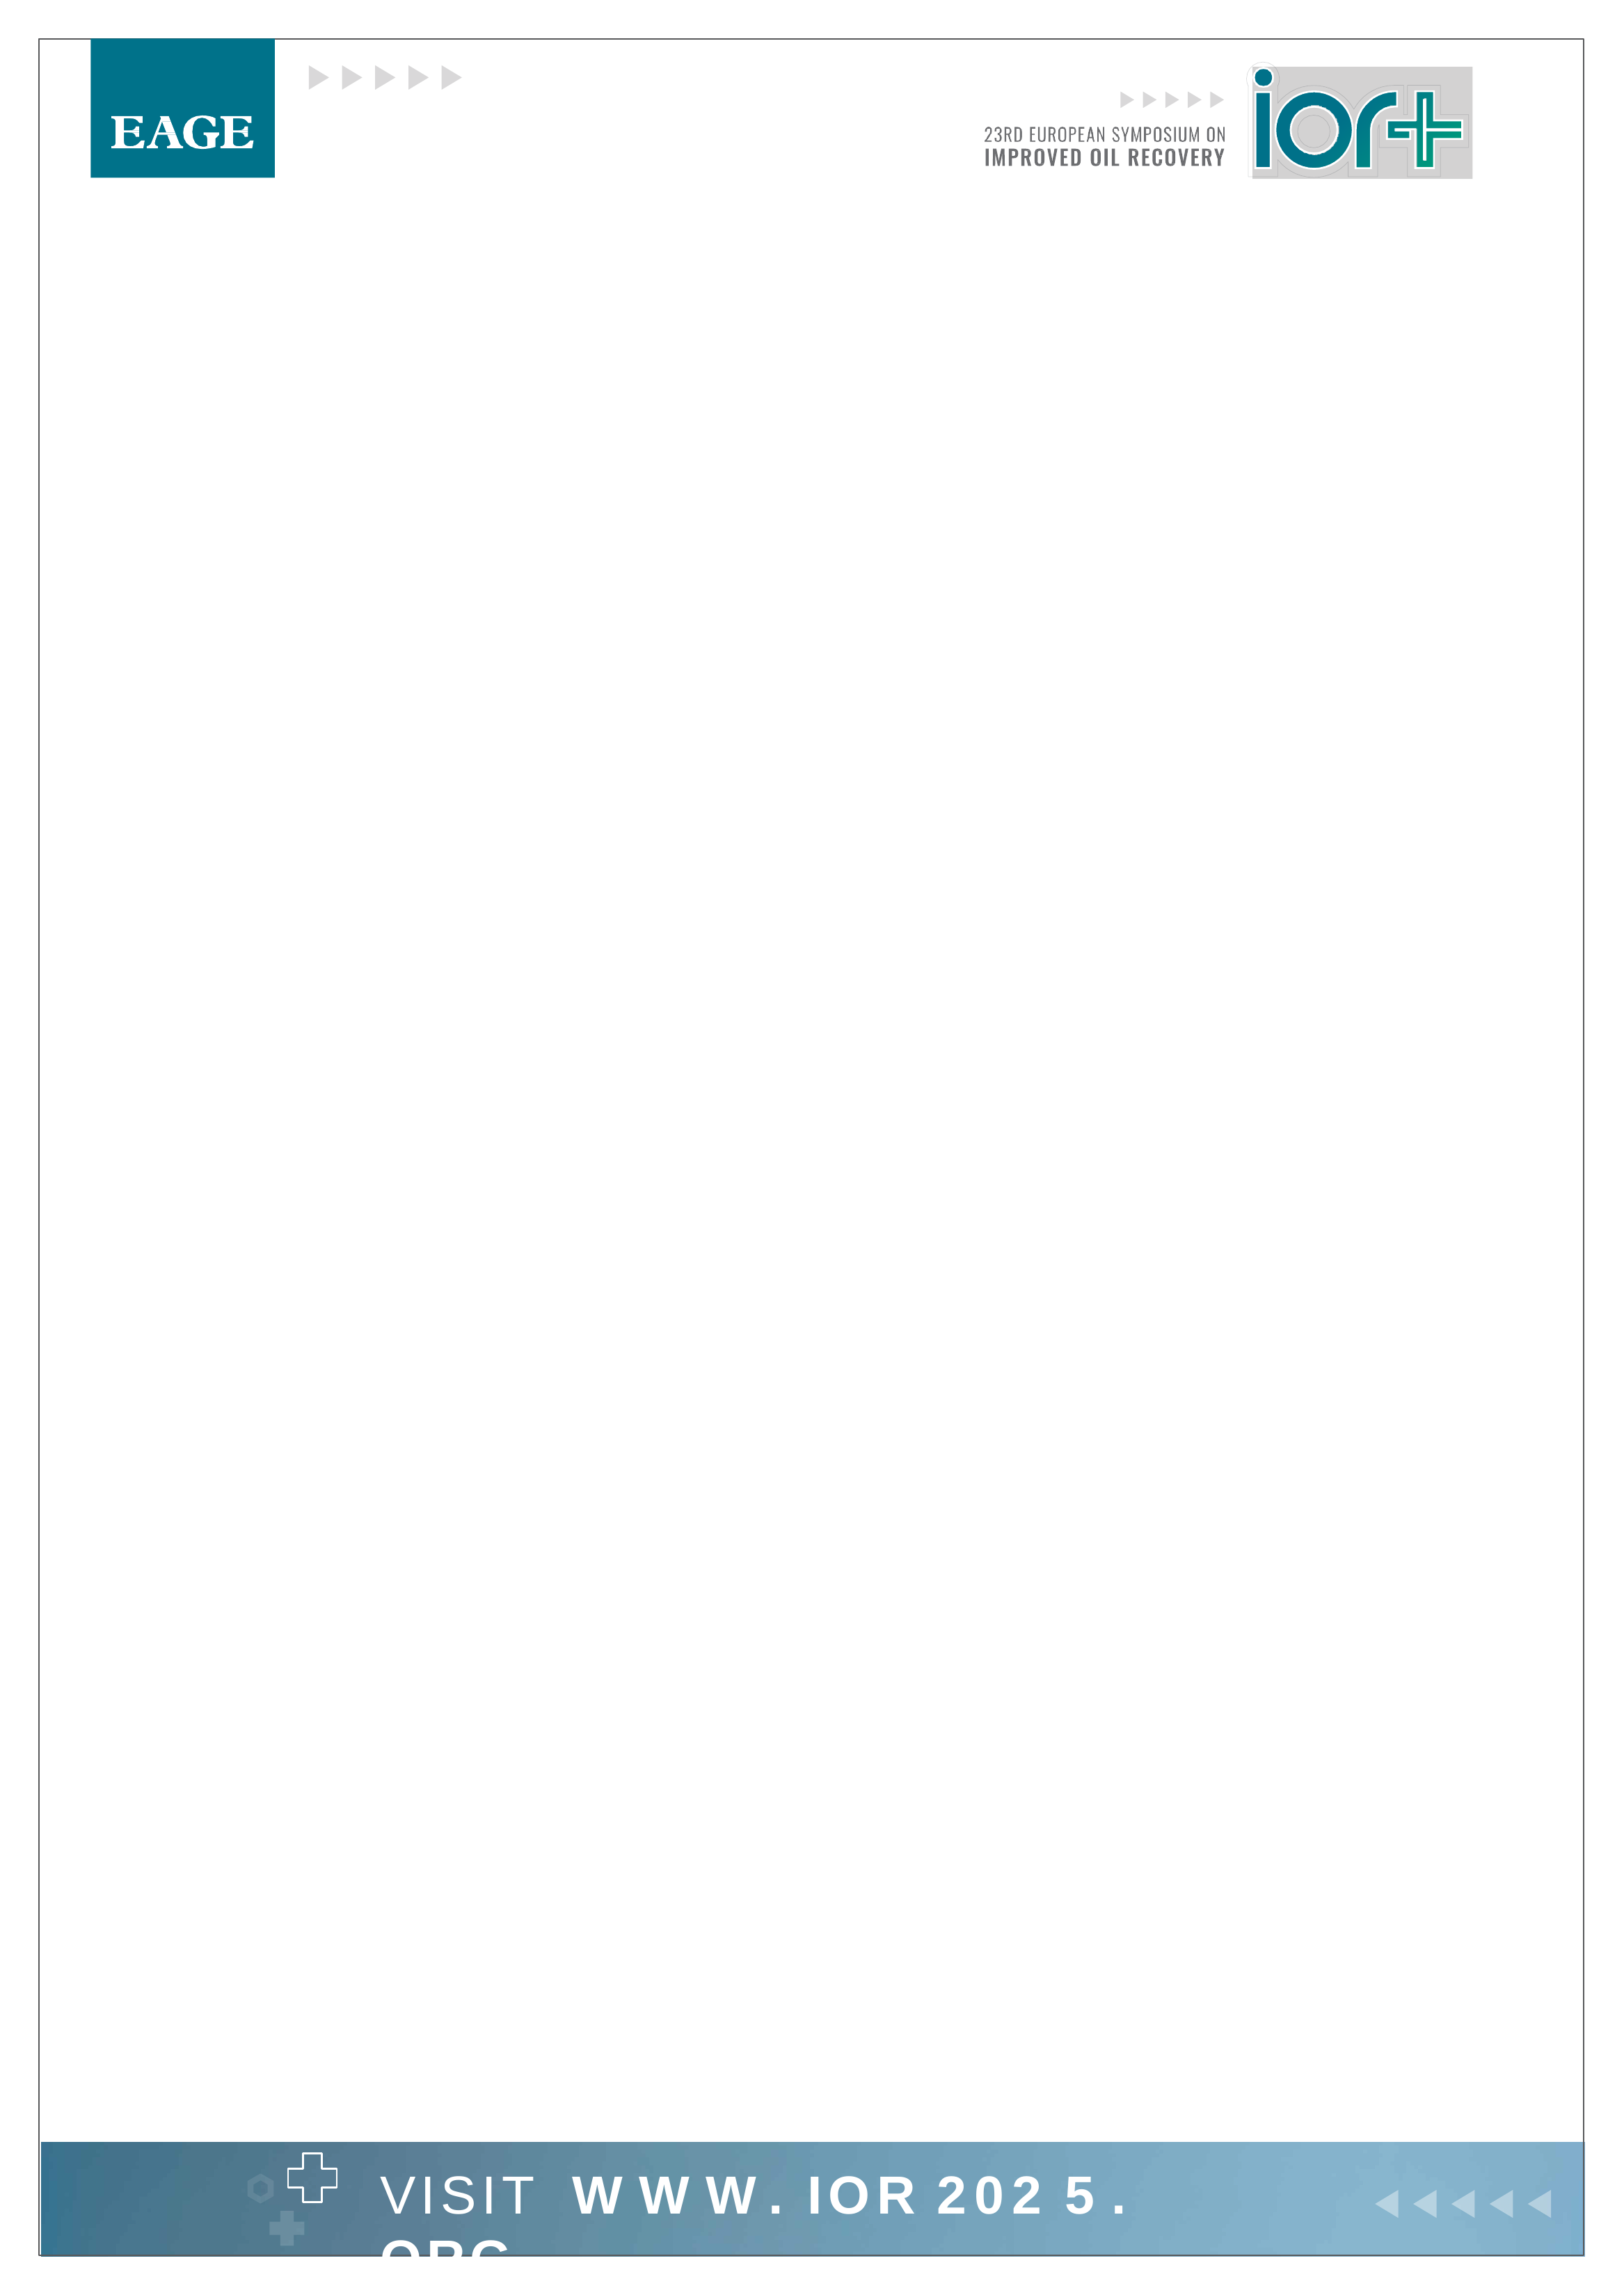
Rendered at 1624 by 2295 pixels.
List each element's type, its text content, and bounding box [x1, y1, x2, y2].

picture [1245, 2142, 1585, 2257]
picture [1245, 2142, 1583, 2255]
picture [41, 2142, 379, 2255]
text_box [247, 61, 1552, 2246]
text_box VISIT WWW. IOR 202 5 . ORG [379, 2254, 1245, 2289]
